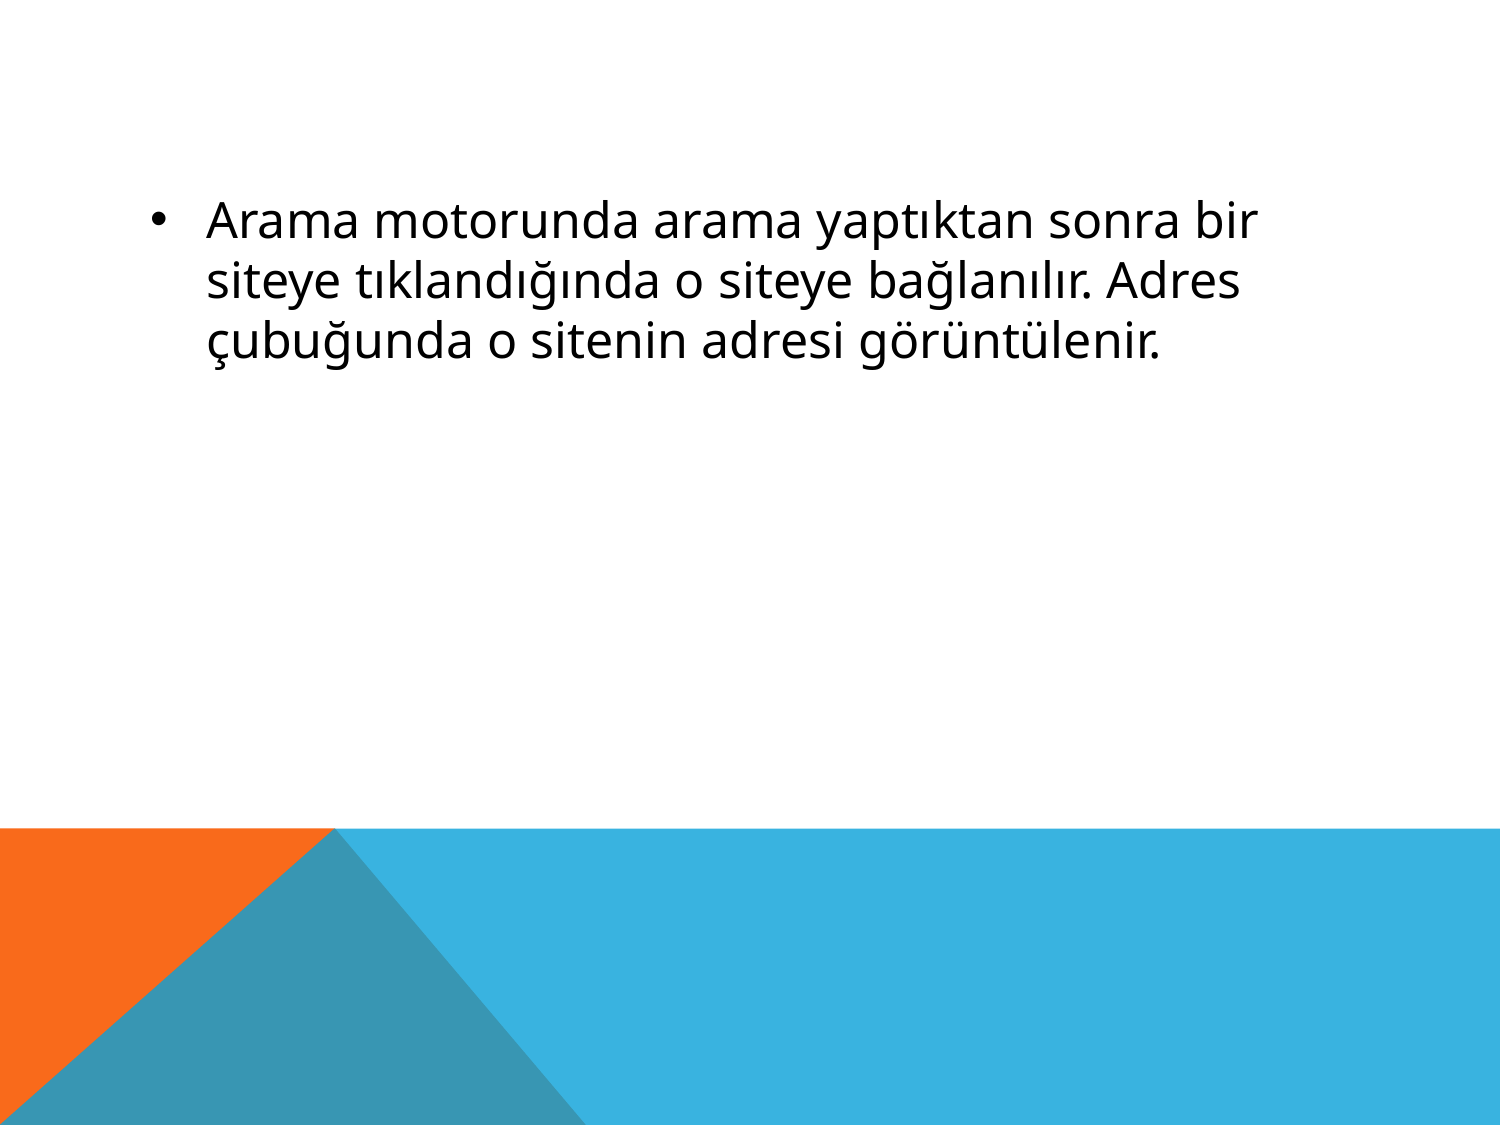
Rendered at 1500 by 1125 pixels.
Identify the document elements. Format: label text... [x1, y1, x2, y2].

list Arama motorunda arama yaptıktan sonra bir siteye tıklandığında o siteye bağlanılır. Adres çubuğunda o sitenin adresi görüntülenir. [135, 180, 1369, 768]
